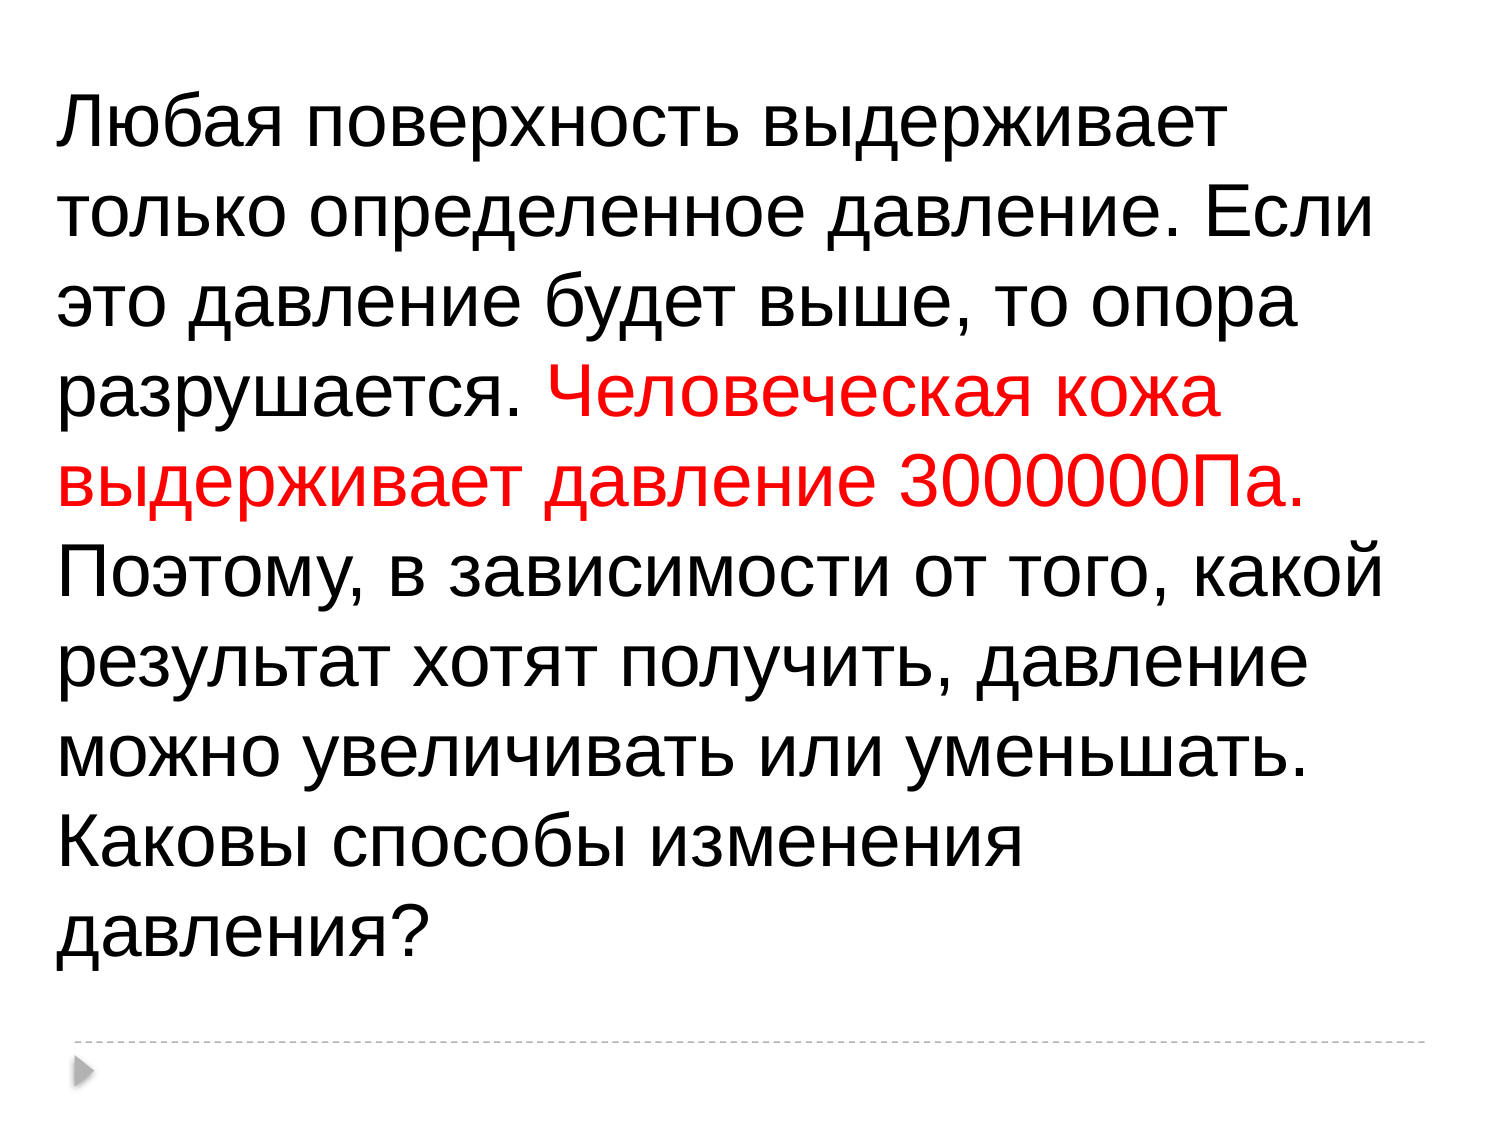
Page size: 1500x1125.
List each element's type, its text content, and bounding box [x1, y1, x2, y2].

text_box Любая поверхность выдерживает только определенное давление. Если это давление будет выше, то опора разрушается. Человеческая кожа выдерживает давление 3000000Па. Поэтому, в зависимости от того, какой результат хотят получить, давление можно увеличивать или уменьшать. Каковы способы изменения давления? [41, 64, 1459, 980]
